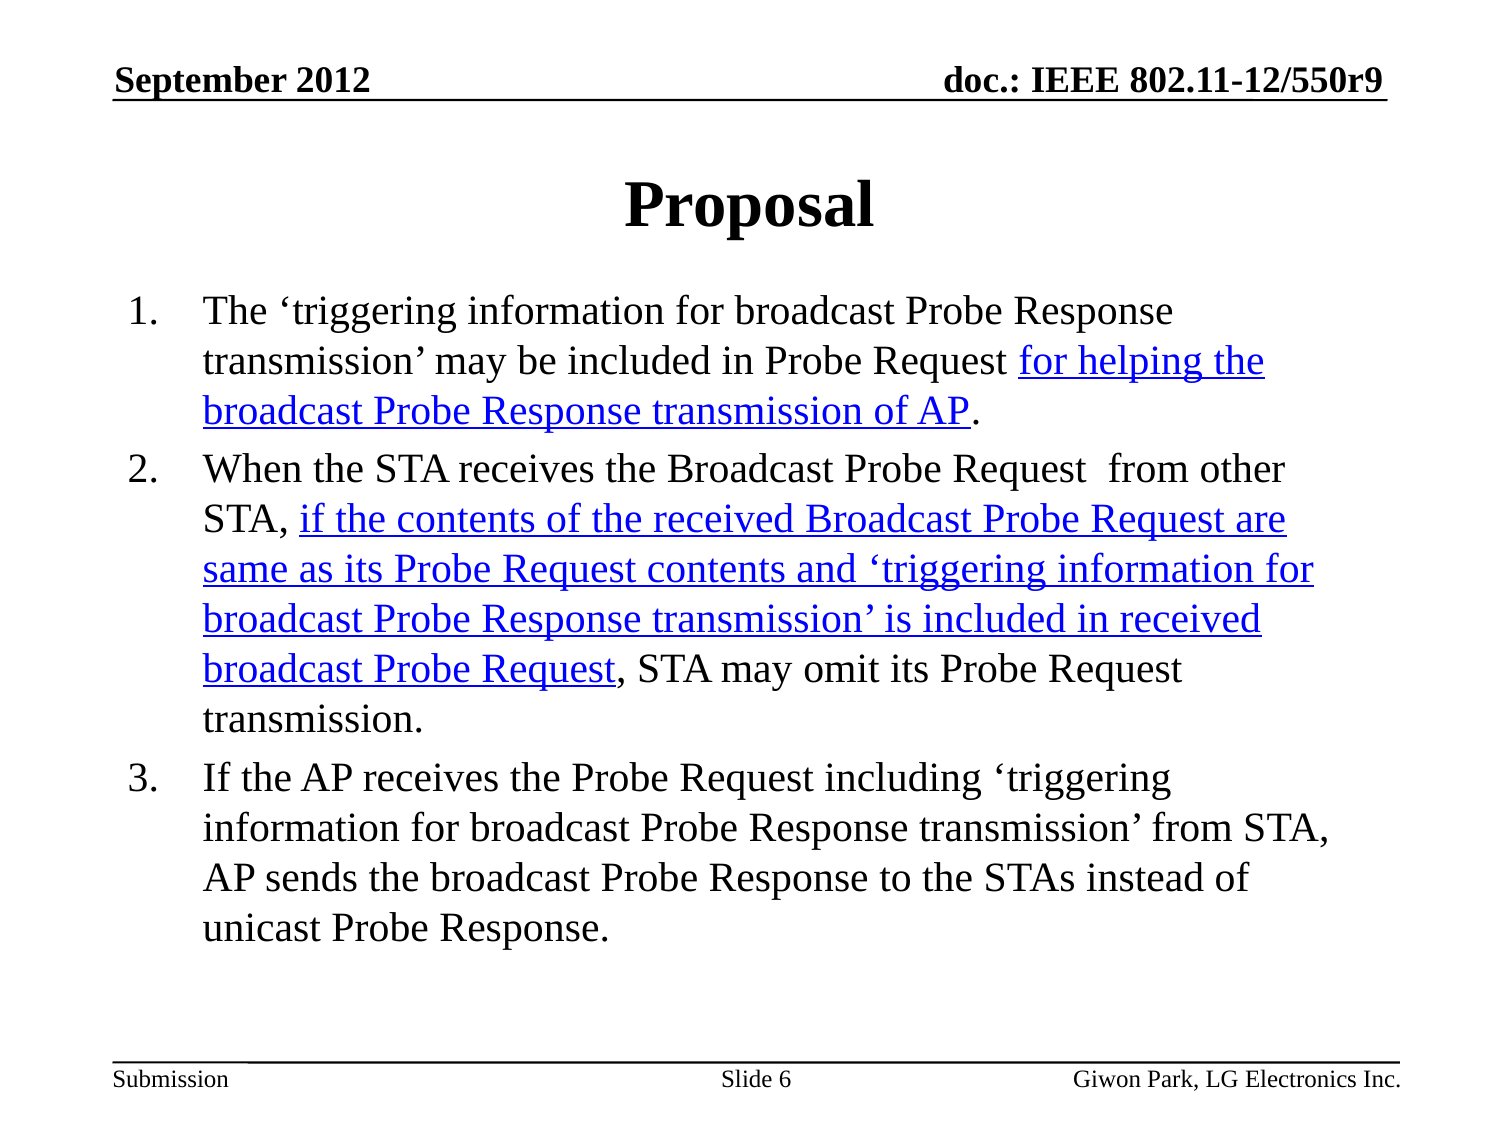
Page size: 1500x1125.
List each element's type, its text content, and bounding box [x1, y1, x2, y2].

slide_number Slide 6 [712, 1061, 800, 1093]
title Proposal [112, 112, 1388, 274]
list The ‘triggering information for broadcast Probe Response transmission’ may be included in Probe Request for helping the broadcast Probe Response transmission of AP. When the STA receives the Broadcast Probe Request from other STA, if the contents of the received Broadcast Probe Request are same as its Probe Request contents and ‘triggering information for broadcast Probe Response transmission’ is included in received broadcast Probe Request, STA may omit its Probe Request transmission. If the AP receives the Probe Request including ‘triggering information for broadcast Probe Response transmission’ from STA, AP sends the broadcast Probe Response to the STAs instead of unicast Probe Response. [112, 274, 1388, 1001]
footer Giwon Park, LG Electronics Inc. [1068, 1061, 1402, 1093]
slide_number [114, 54, 374, 101]
